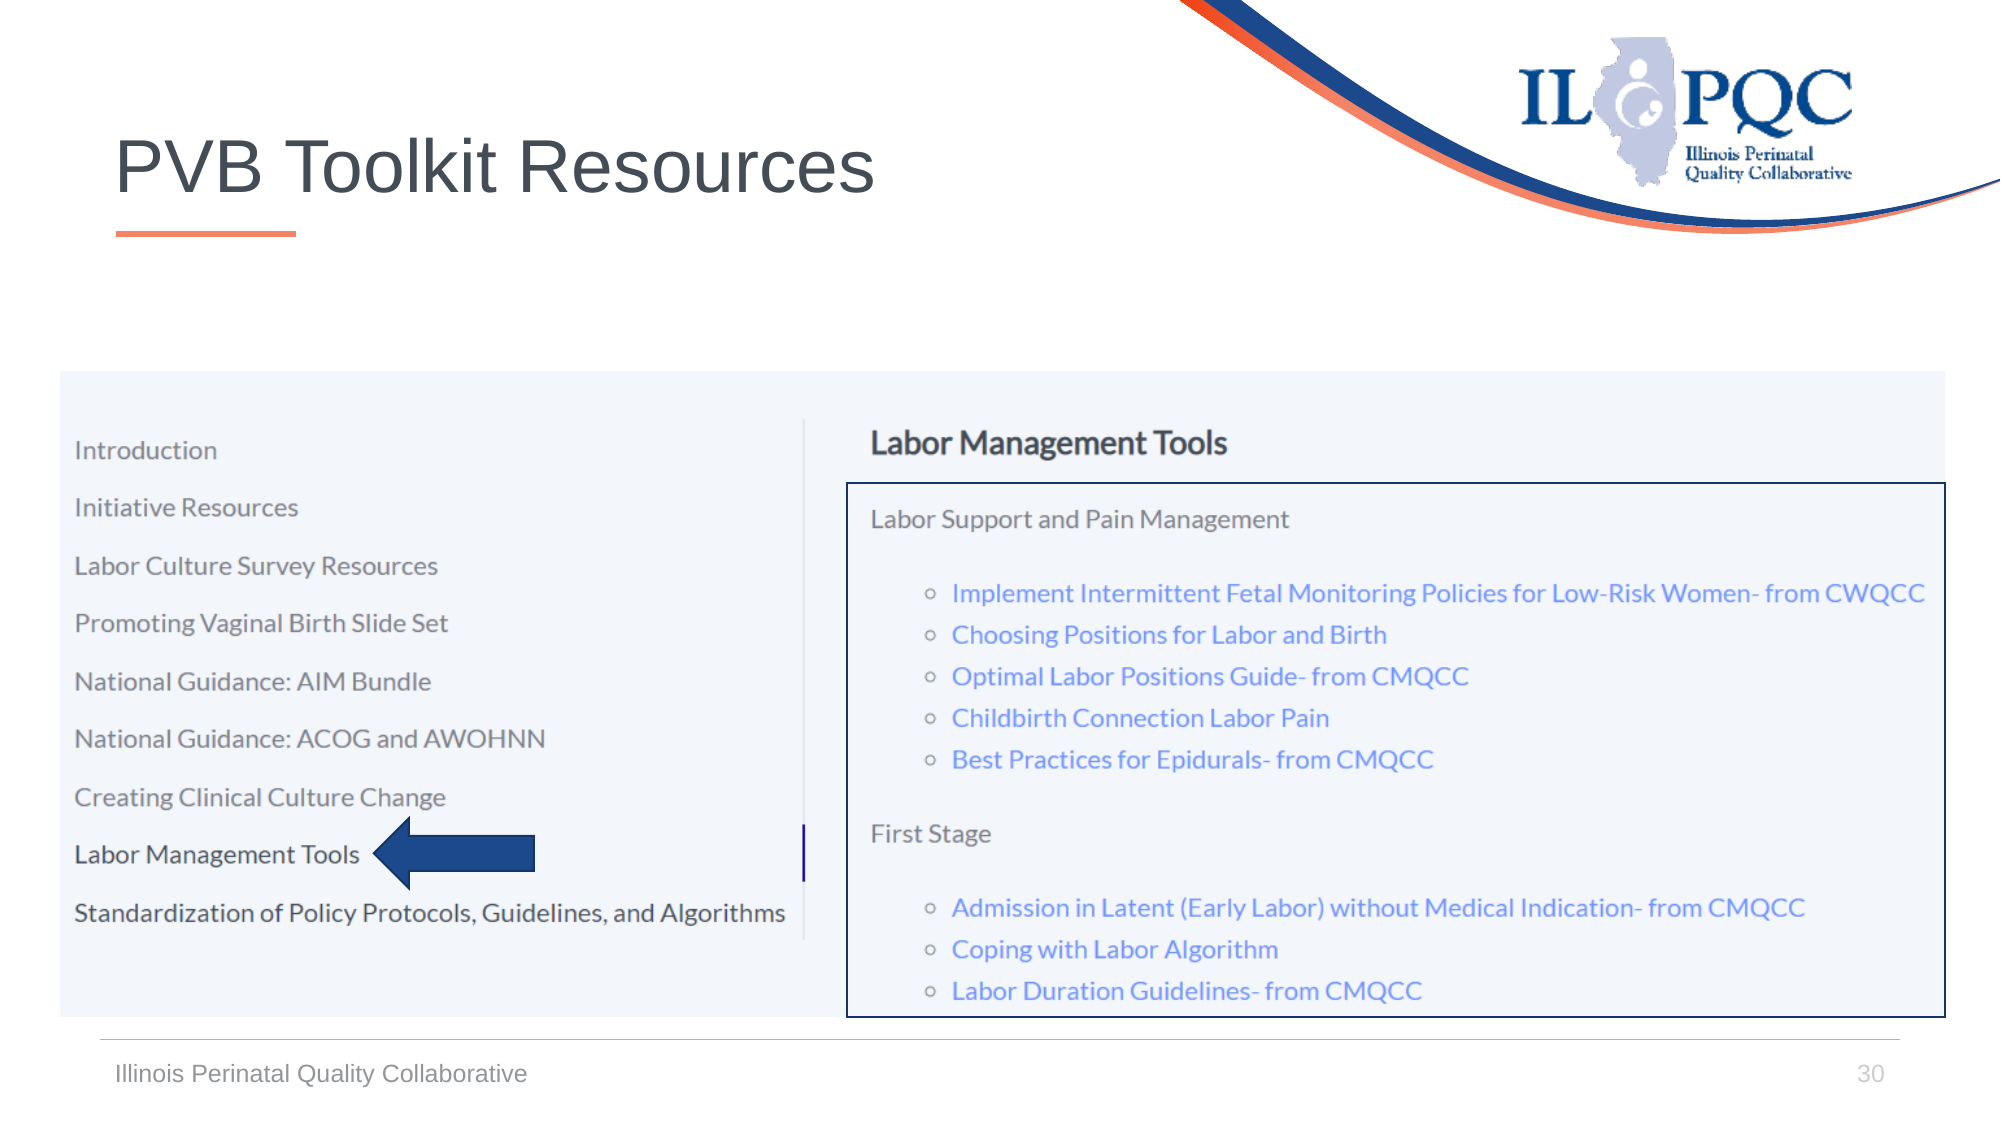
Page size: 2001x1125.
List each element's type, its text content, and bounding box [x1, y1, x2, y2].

slide_number 30 [1449, 1042, 1900, 1103]
picture [60, 371, 1945, 1017]
footer Illinois Perinatal Quality Collaborative [99, 1042, 775, 1103]
title PVB Toolkit Resources [99, 59, 1900, 278]
picture [1519, 37, 1852, 59]
